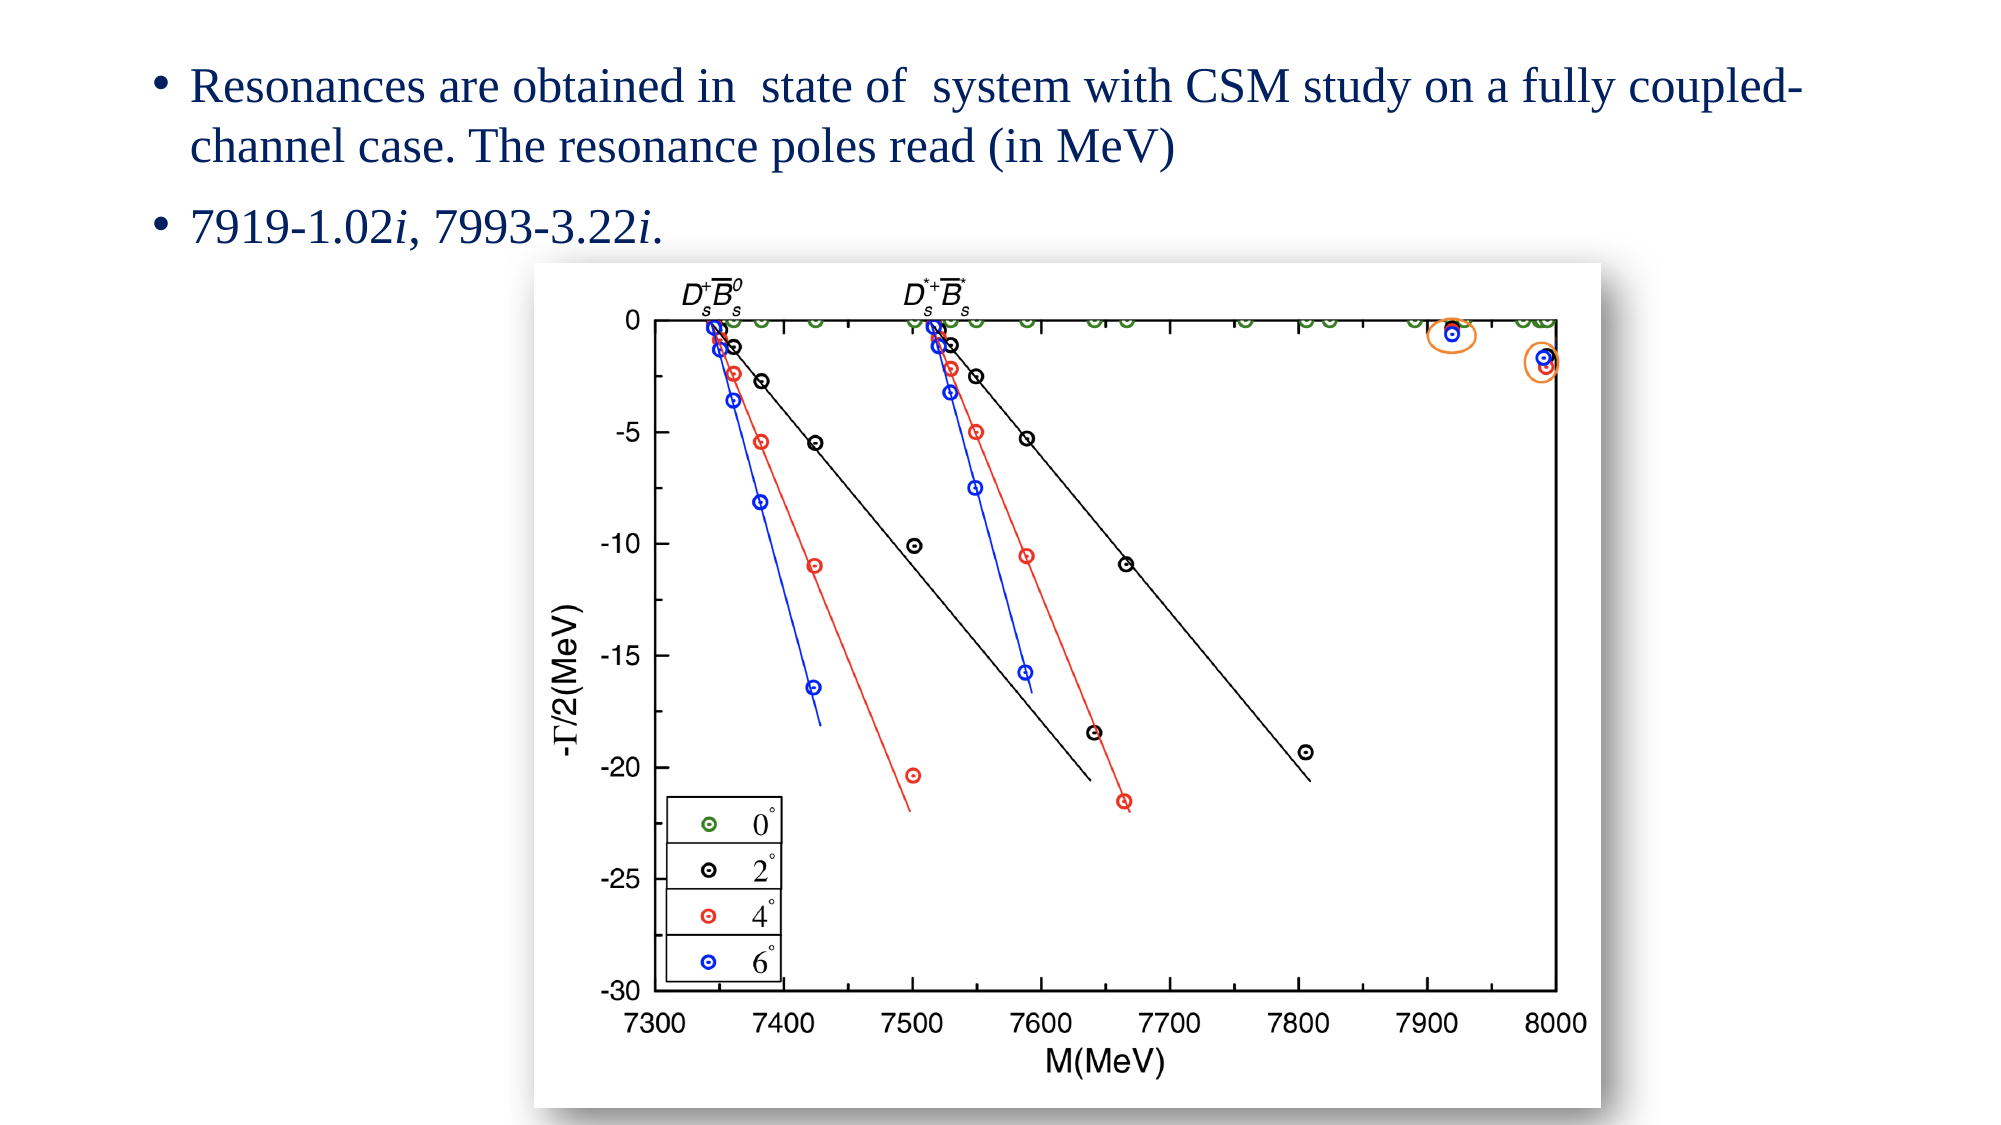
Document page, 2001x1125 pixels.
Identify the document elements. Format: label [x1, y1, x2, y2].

picture [534, 263, 1601, 1108]
